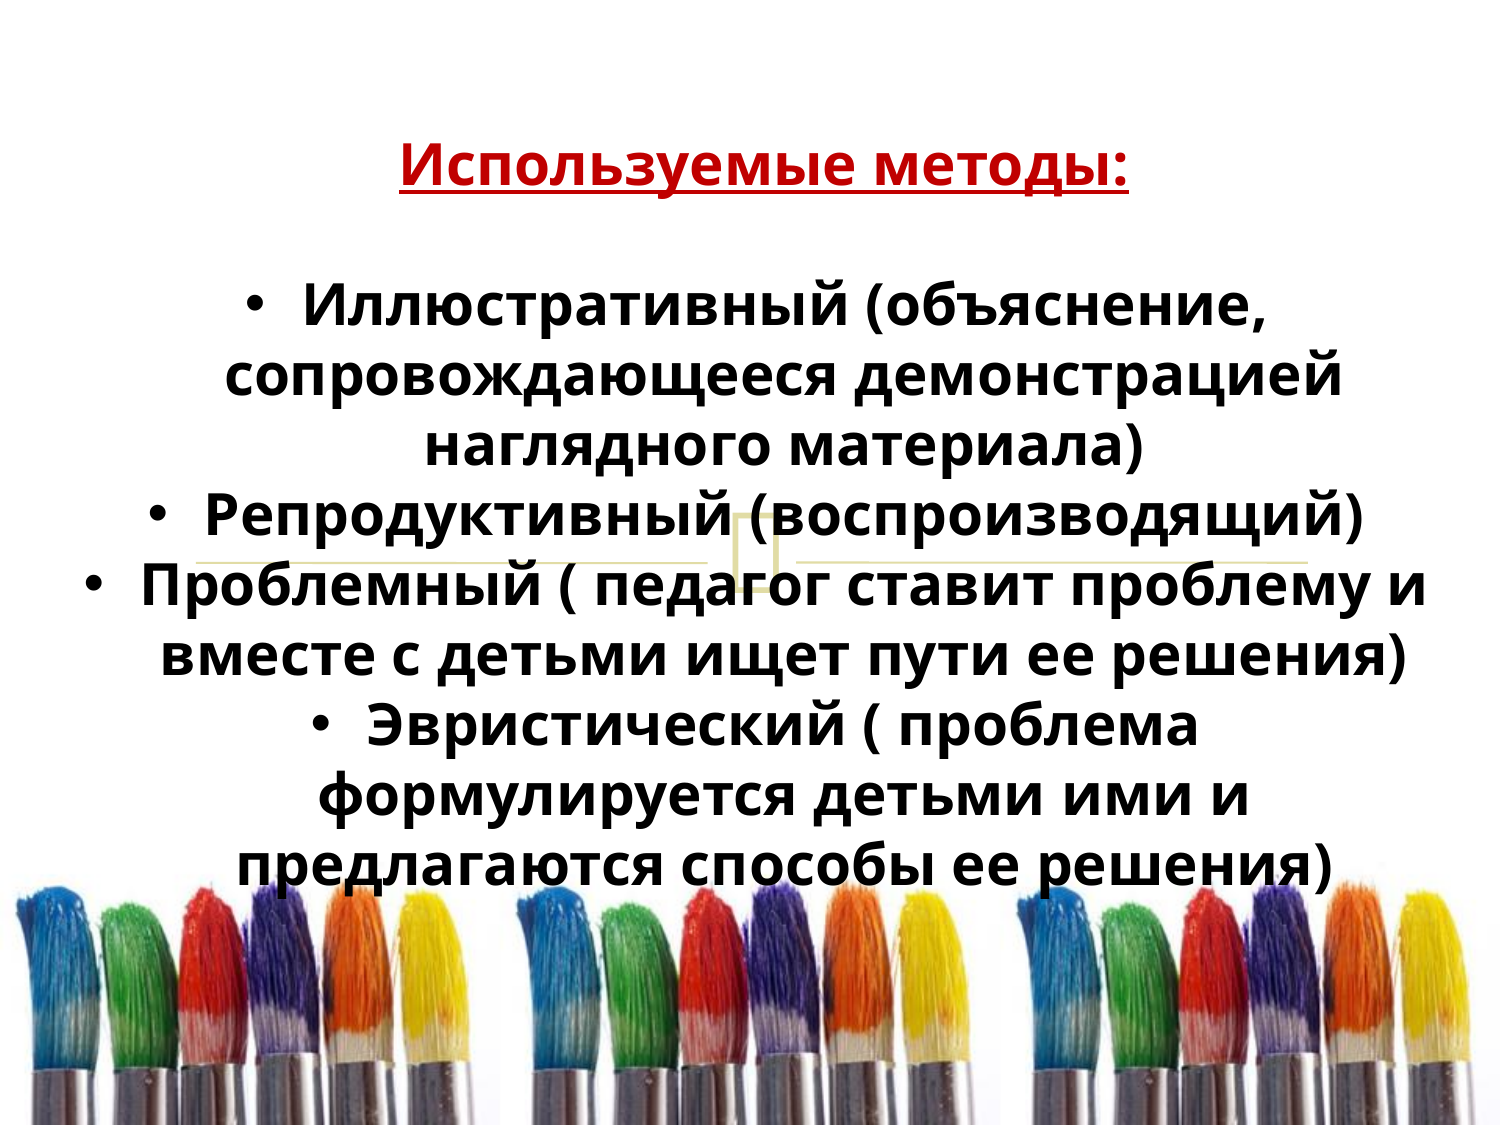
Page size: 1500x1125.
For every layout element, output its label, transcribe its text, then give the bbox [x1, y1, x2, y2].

picture [0, 0, 1500, 1125]
text_box Задач Используемые методы: Иллюстративный (объяснение, сопровождающееся демонстрацией наглядного материала) Репродуктивный (воспроизводящий) Проблемный ( педагог ставит проблему и вместе с детьми ищет пути ее решения) Эвристический ( проблема формулируется детьми ими и предлагаются способы ее решения) [49, 49, 1463, 863]
